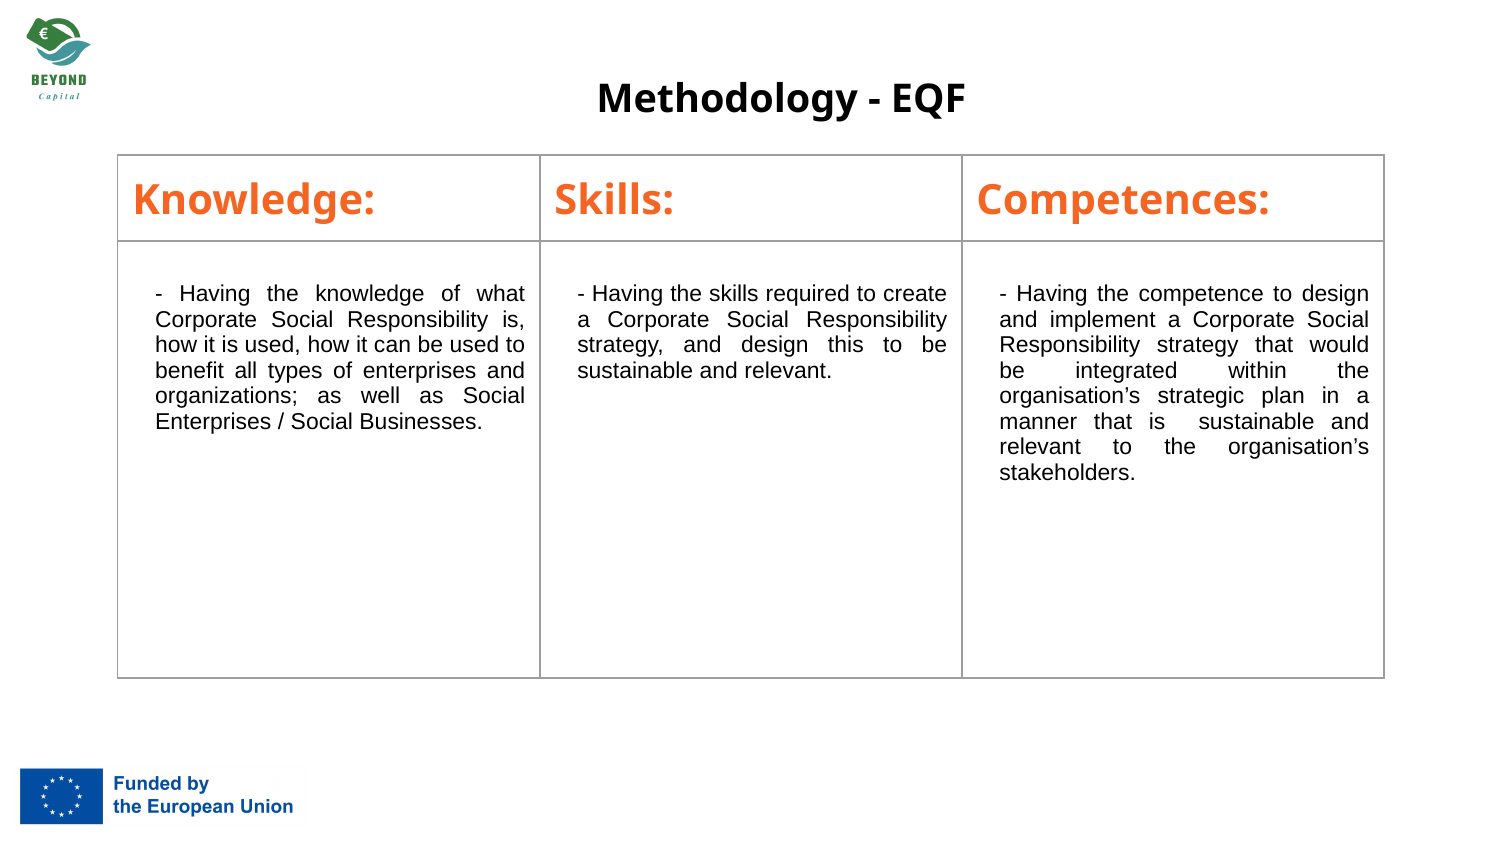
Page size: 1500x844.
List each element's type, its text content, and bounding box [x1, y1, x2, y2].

picture [0, 0, 119, 112]
table_header Competences: [963, 156, 1383, 225]
text_box [218, 225, 1500, 301]
table_header Knowledge: [118, 156, 539, 240]
table_cell - Having the skills required to create a Corporate Social Responsibility strategy, and design this to be sustainable and relevant. [541, 301, 961, 677]
picture [10, 764, 308, 828]
text_box Methodology - EQF [352, 65, 1211, 223]
table_cell - Having the knowledge of what Corporate Social Responsibility is, how it is used, how it can be used to benefit all types of enterprises and organizations; as well as Social Enterprises / Social Businesses. [118, 242, 539, 677]
table_cell - Having the competence to design and implement a Corporate Social Responsibility strategy that would be integrated within the organisation’s strategic plan in a manner that is sustainable and relevant to the organisation’s stakeholders. [963, 301, 1383, 677]
